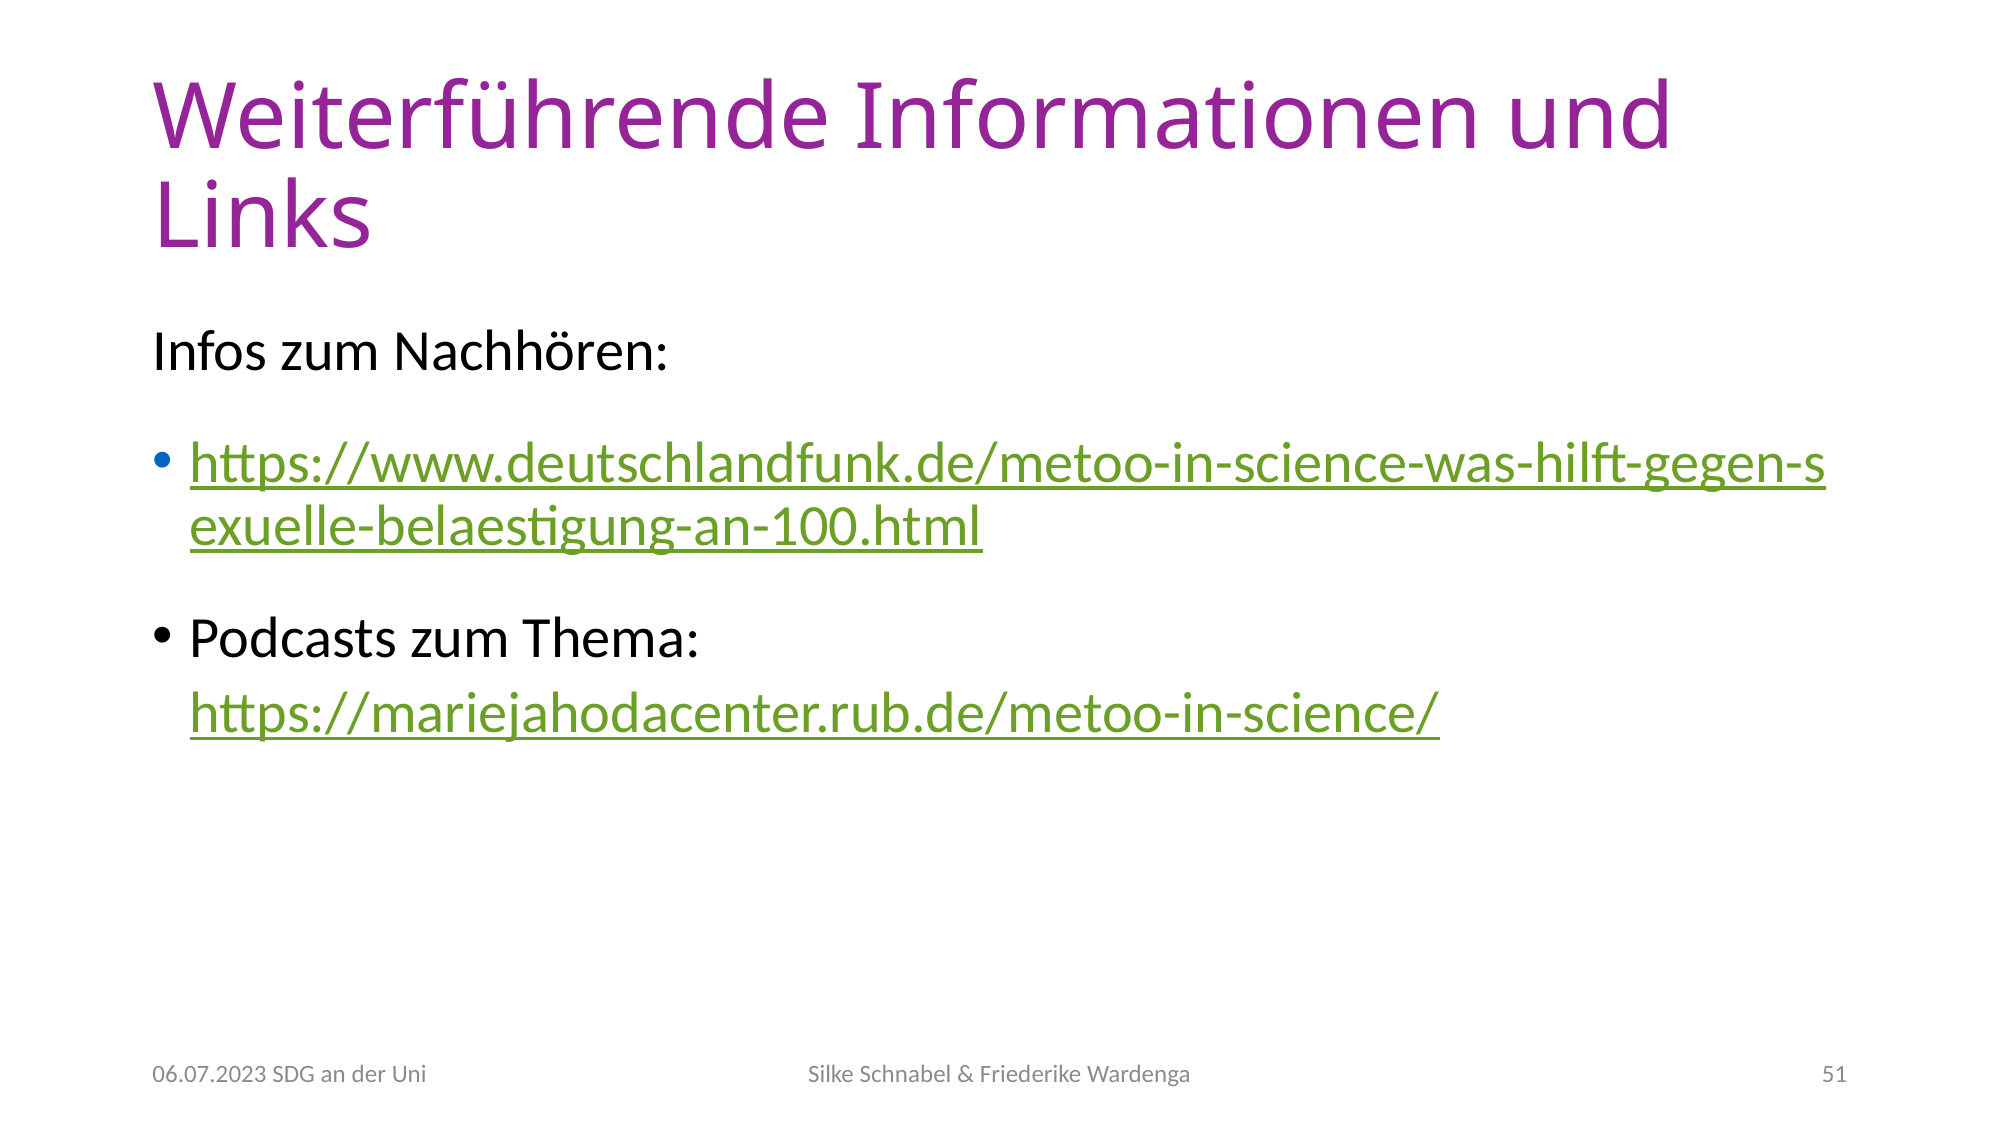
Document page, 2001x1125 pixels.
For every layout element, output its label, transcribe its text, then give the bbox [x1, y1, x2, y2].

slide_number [137, 1042, 588, 1103]
list Infos zum Nachhören: https://www.deutschlandfunk.de/metoo-in-science-was-hilft-gegen-sexuelle-belaestigung-an-100.html Podcasts zum Thema: https://mariejahodacenter.rub.de/metoo-in-science/ [137, 299, 1863, 1014]
slide_number 51 [1412, 1042, 1863, 1103]
footer Silke Schnabel & Friederike Wardenga [662, 1042, 1338, 1103]
title Weiterführende Informationen und Links [137, 59, 1863, 278]
